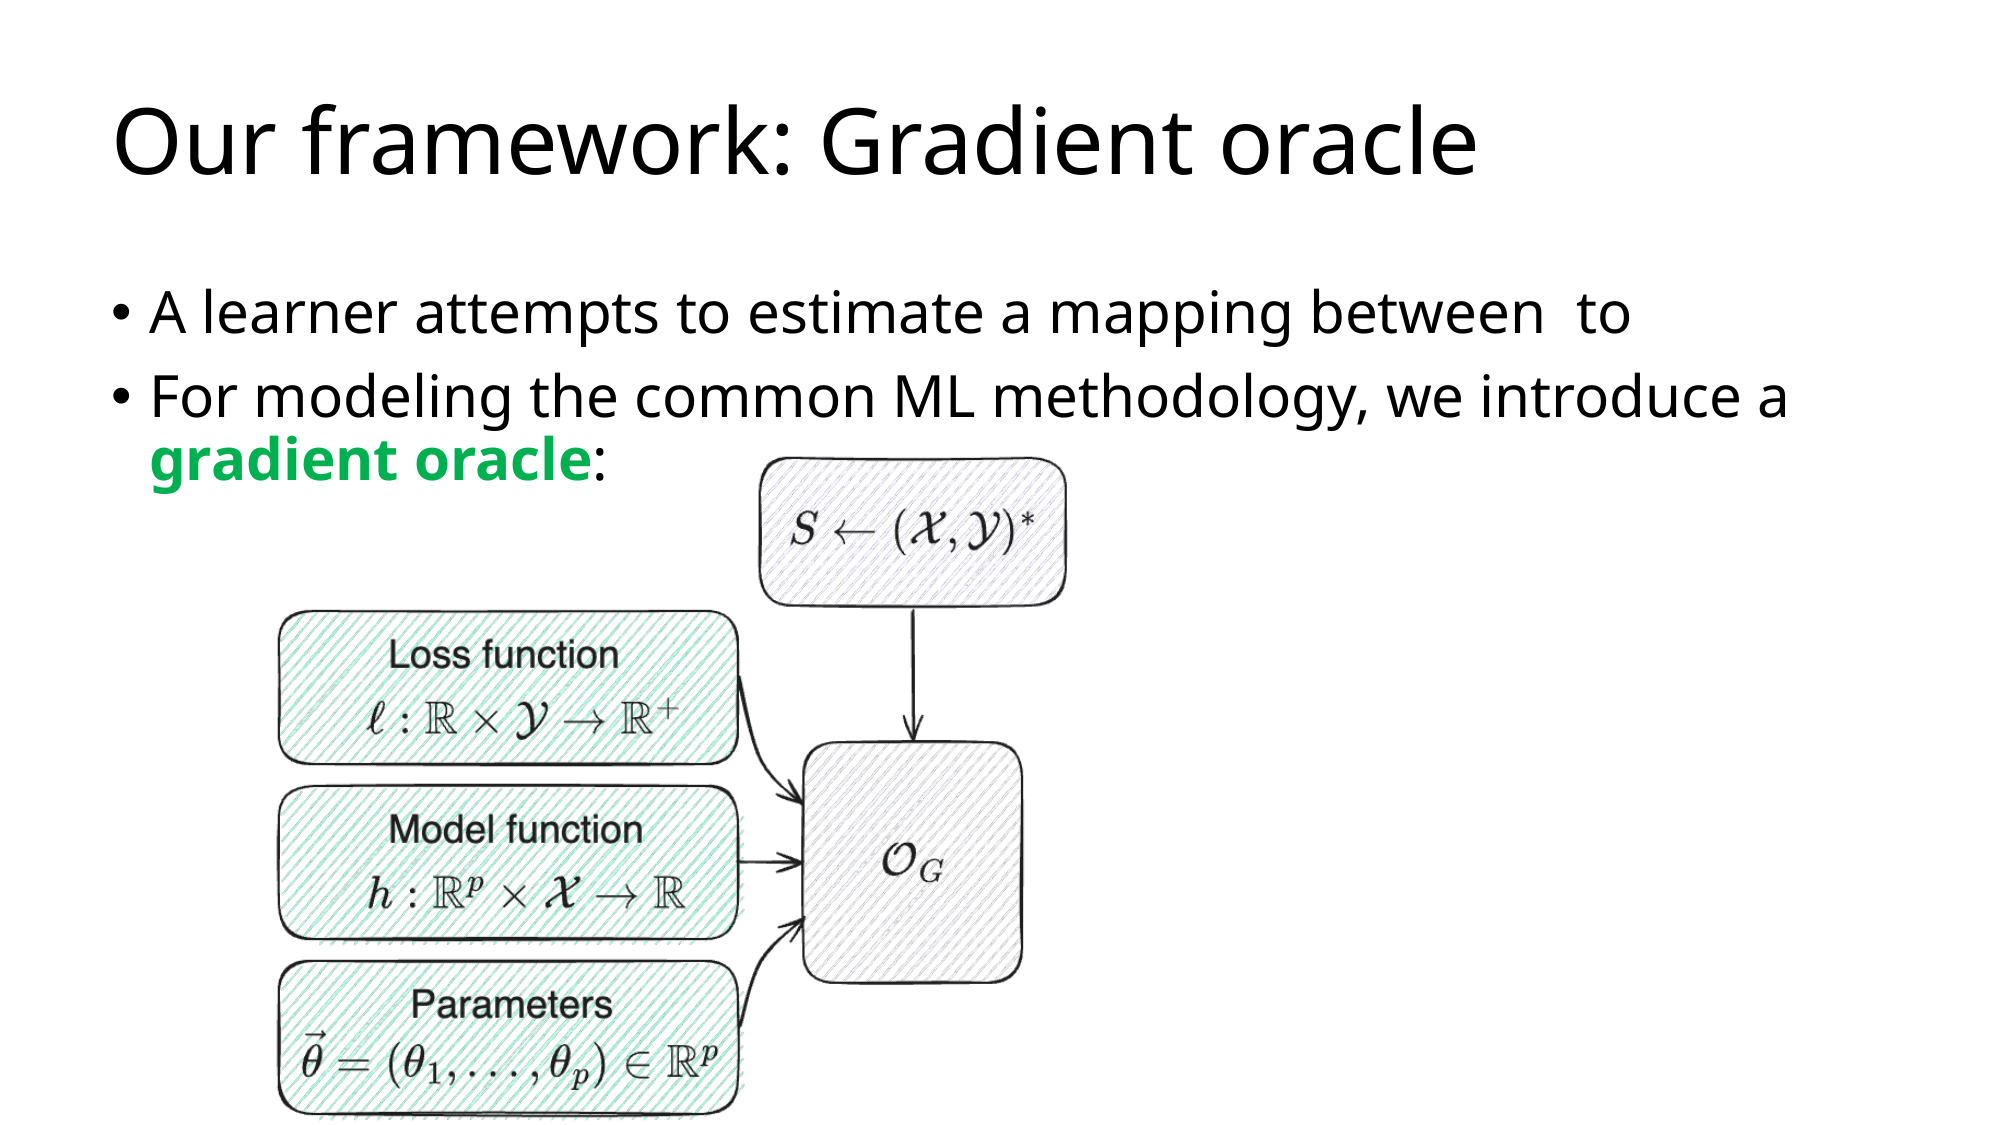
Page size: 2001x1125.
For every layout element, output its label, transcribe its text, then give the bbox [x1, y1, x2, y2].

picture [268, 447, 1798, 1125]
title Our framework: Gradient oracle [96, 36, 1902, 254]
